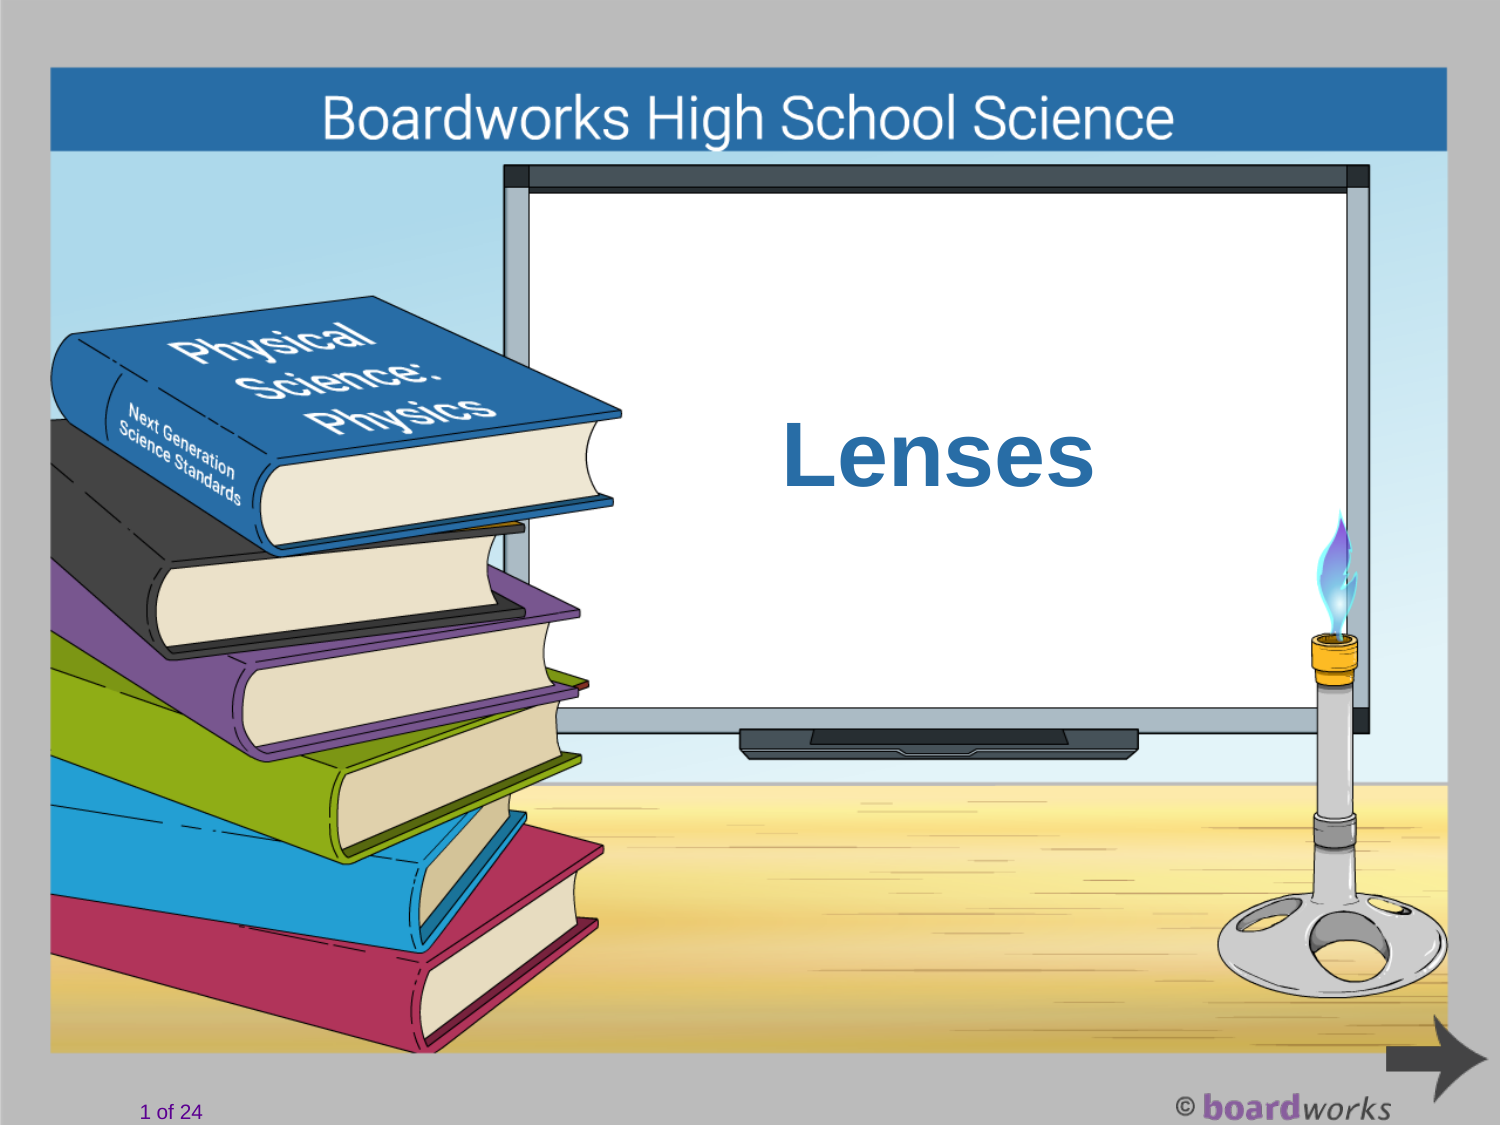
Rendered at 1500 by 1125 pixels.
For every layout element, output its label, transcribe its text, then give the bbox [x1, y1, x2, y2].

title Lenses [529, 194, 1349, 706]
picture [0, 0, 1500, 1125]
